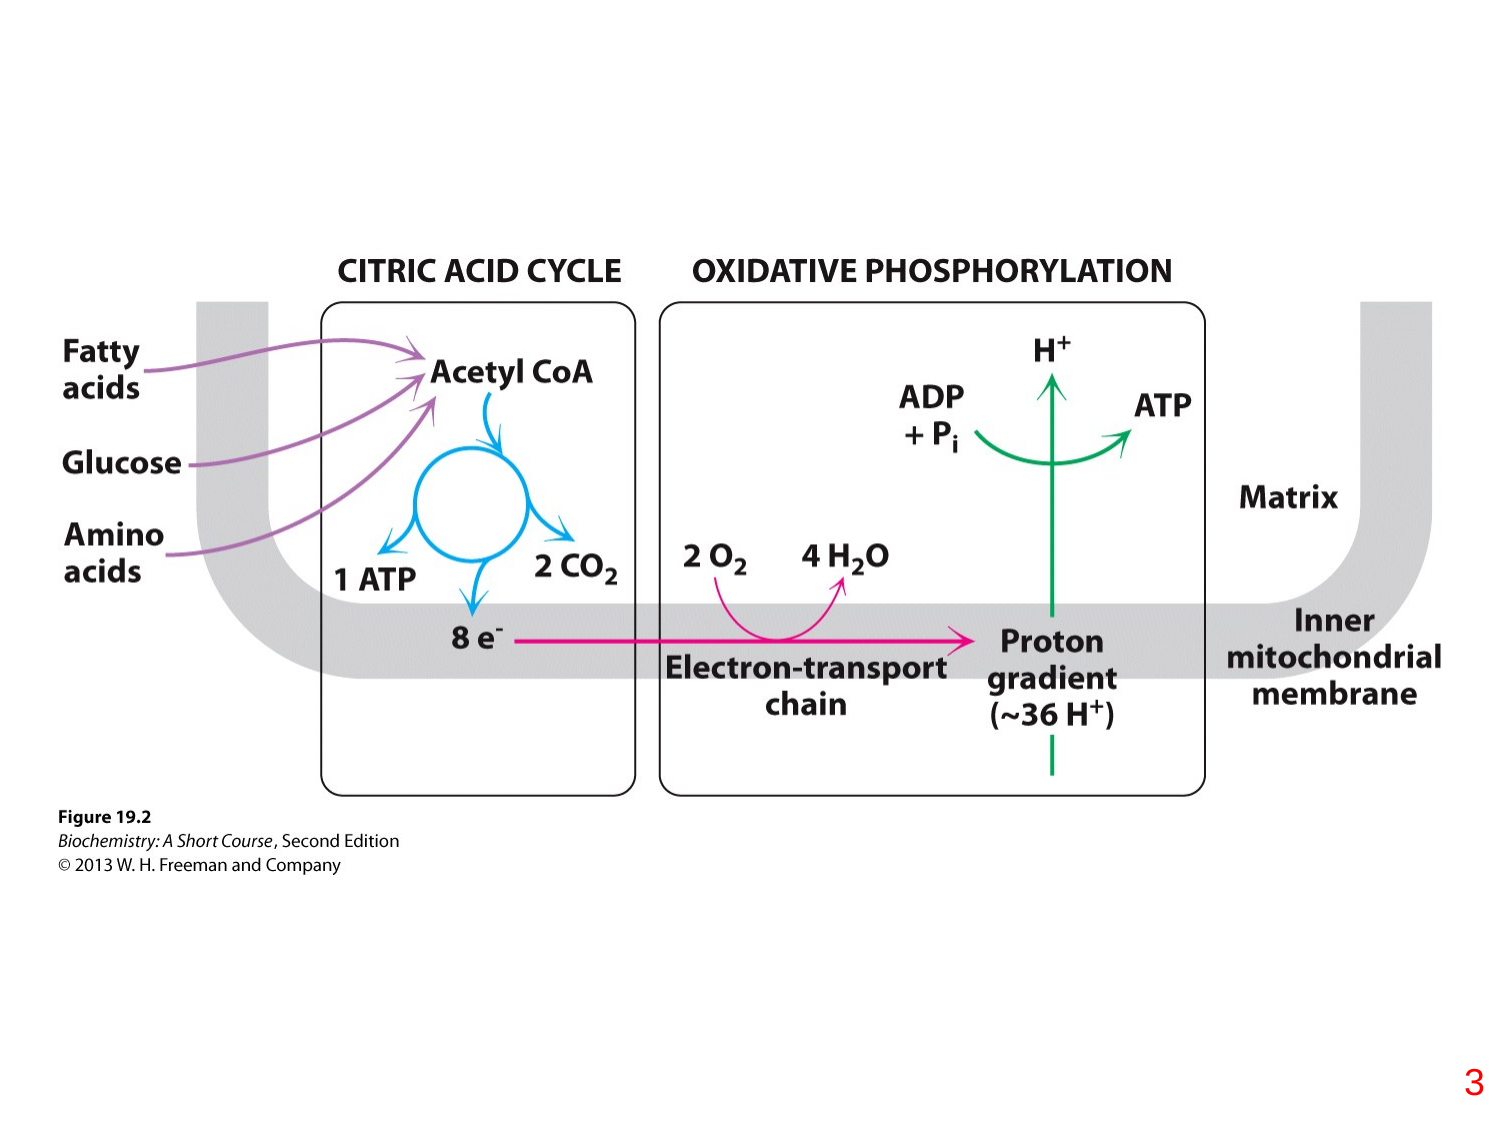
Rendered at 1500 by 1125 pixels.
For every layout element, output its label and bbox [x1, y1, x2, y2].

picture [49, 247, 1450, 879]
